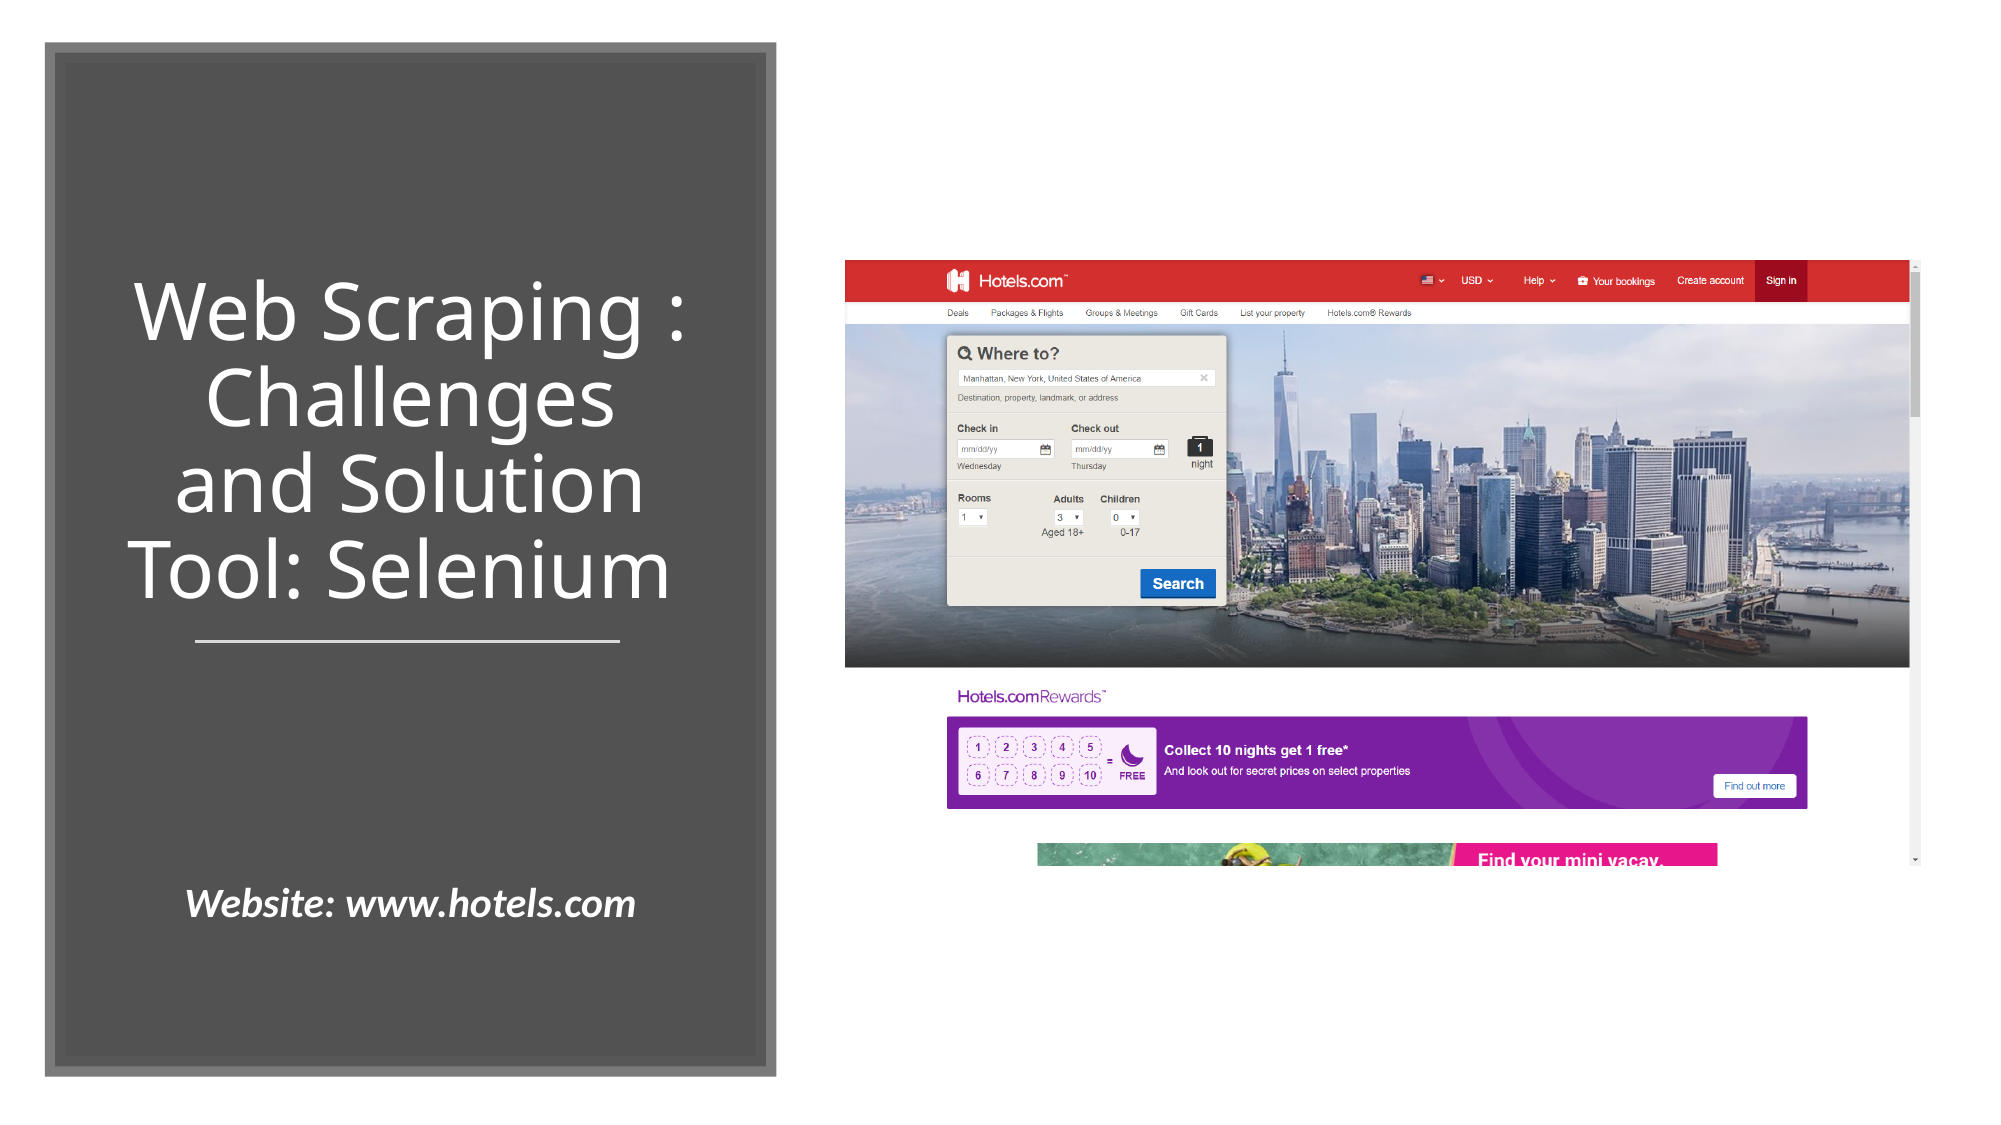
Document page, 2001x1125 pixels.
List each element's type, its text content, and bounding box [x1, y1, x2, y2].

title Web Scraping : Challenges and Solution Tool: Selenium [110, 149, 711, 624]
list Website: www.hotels.com [110, 684, 711, 935]
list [845, 260, 1921, 866]
text_box [54, 52, 767, 1067]
